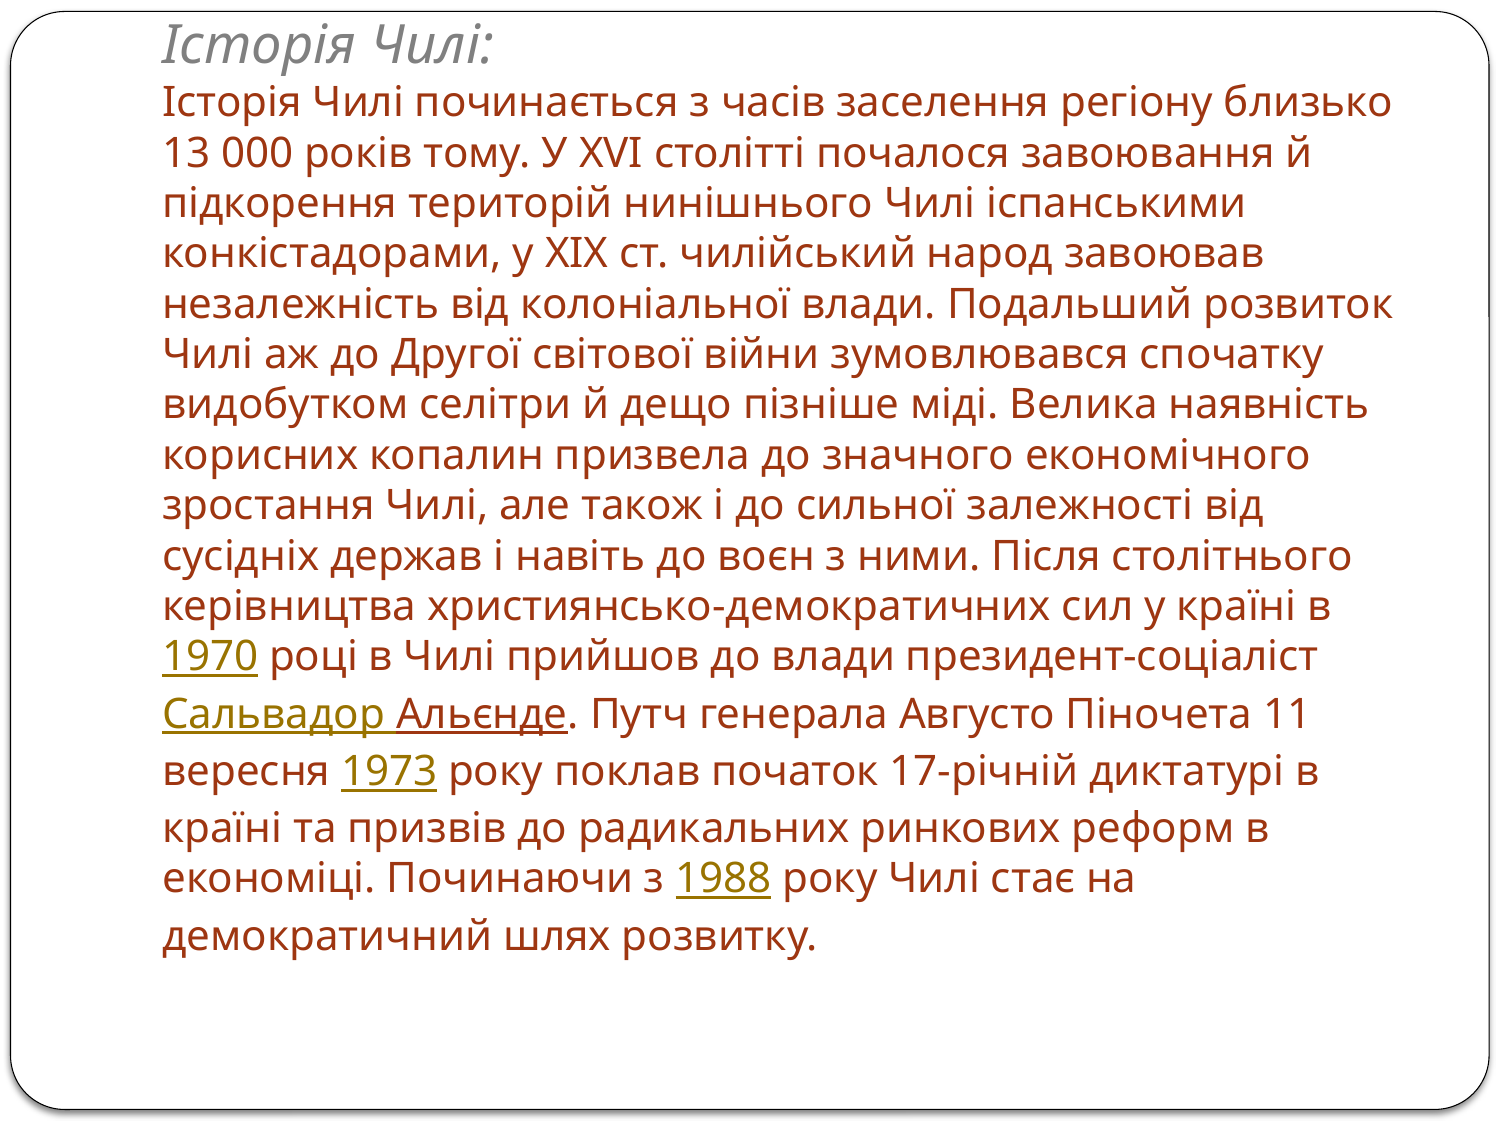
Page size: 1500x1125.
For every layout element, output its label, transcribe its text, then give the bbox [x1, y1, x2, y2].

title Історія Чилі: Історія Чилі починається з часів заселення регіону близько 13 000 років тому. У XVI столітті почалося завоювання й підкорення територій нинішнього Чилі іспанськими конкістадорами, у XIX ст. чилійський народ завоював незалежність від колоніальної влади. Подальший розвиток Чилі аж до Другої світової війни зумовлювався спочатку видобутком селітри й дещо пізніше міді. Велика наявність корисних копалин призвела до значного економічного зростання Чилі, але також і до сильної залежності від сусідніх держав і навіть до воєн з ними. Після столітнього керівництва християнсько-демократичних сил у країні в 1970 році в Чилі прийшов до влади президент-соціаліст Сальвадор Альєнде. Путч генерала Августо Піночета 11 вересня 1973 року поклав початок 17-річній диктатурі в країні та призвів до радикальних ринкових реформ в економіці. Починаючи з 1988 року Чилі стає на демократичний шлях розвитку. [147, 0, 1423, 974]
